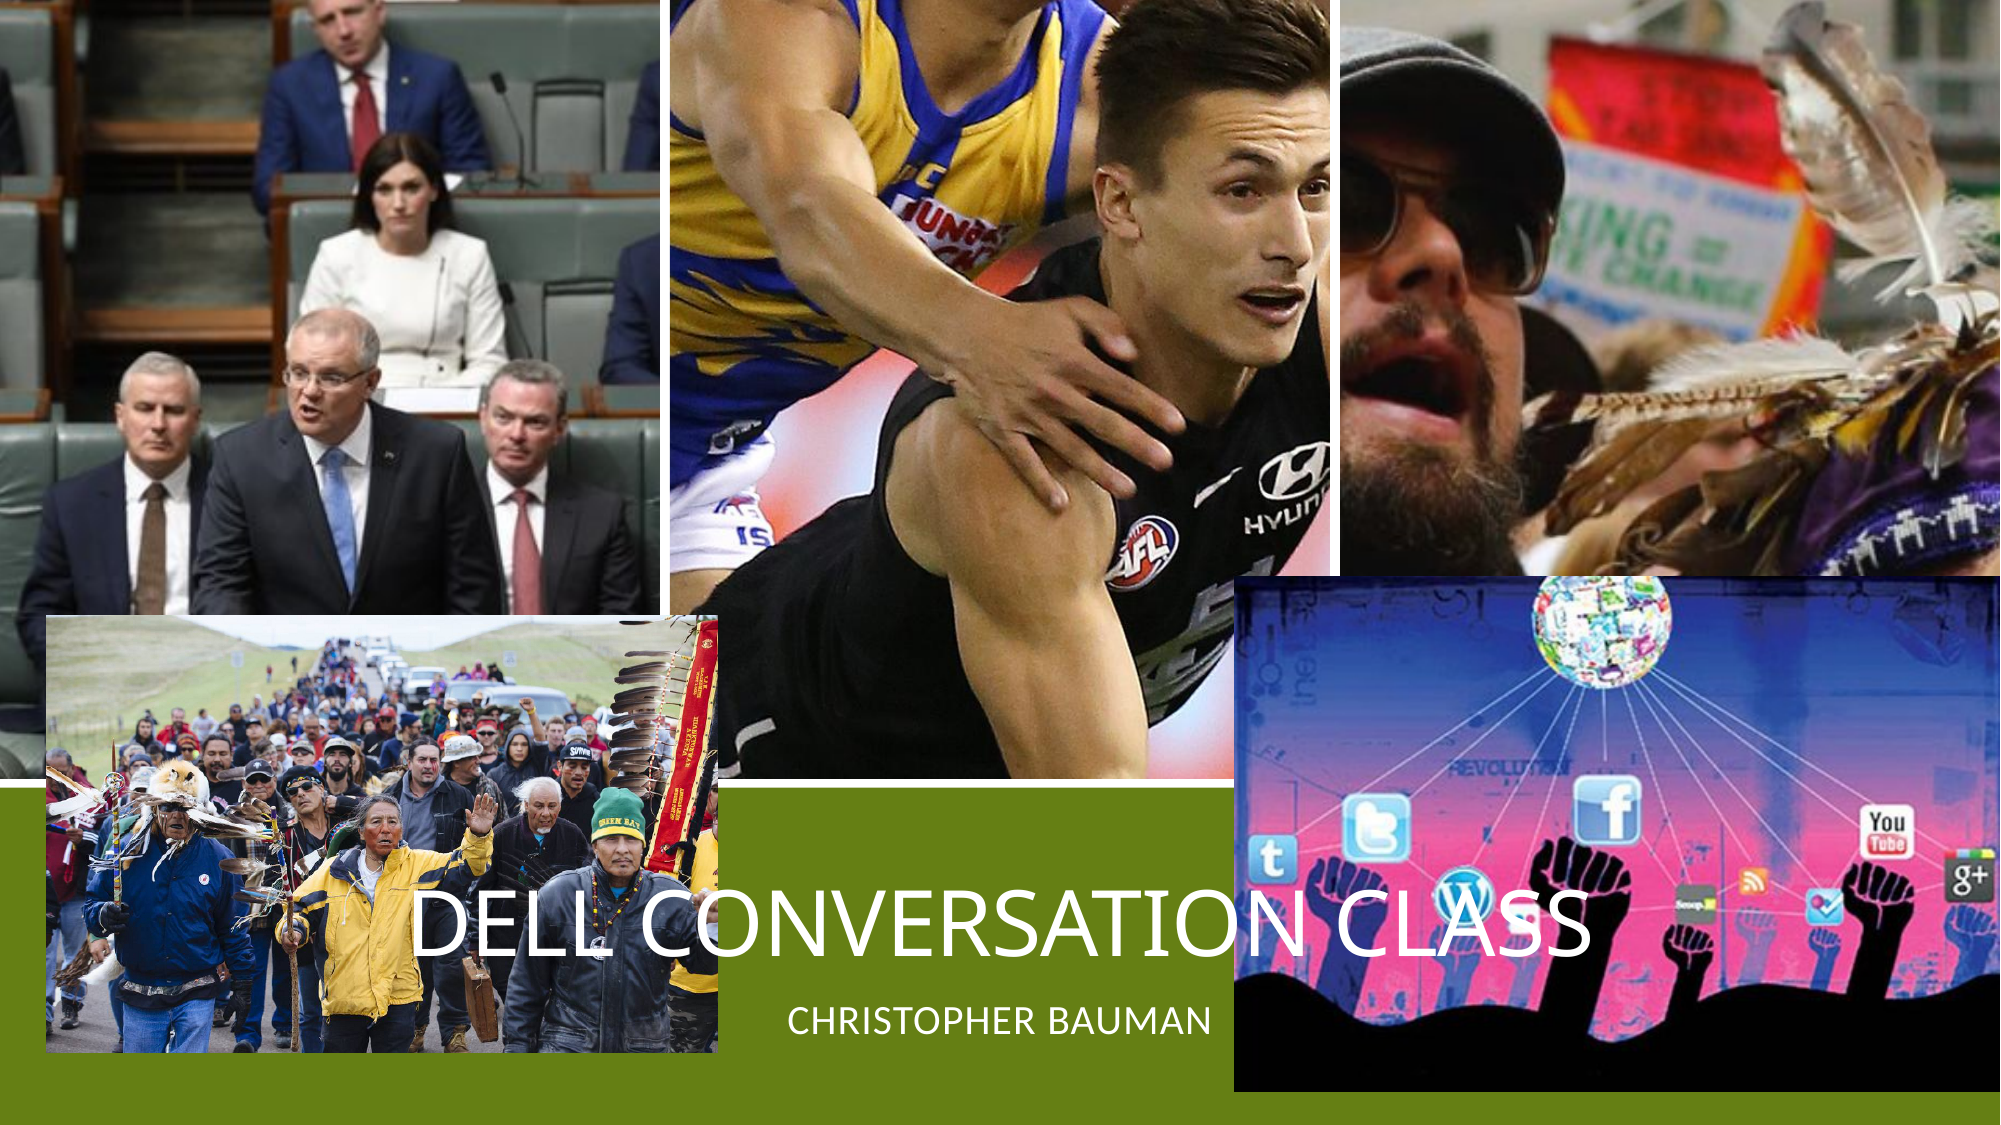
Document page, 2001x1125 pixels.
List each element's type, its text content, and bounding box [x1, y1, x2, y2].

subtitle Christopher bAUMAN [87, 991, 1234, 1086]
picture [0, 0, 2000, 1092]
title Dell Conversation Class [718, 834, 1234, 985]
